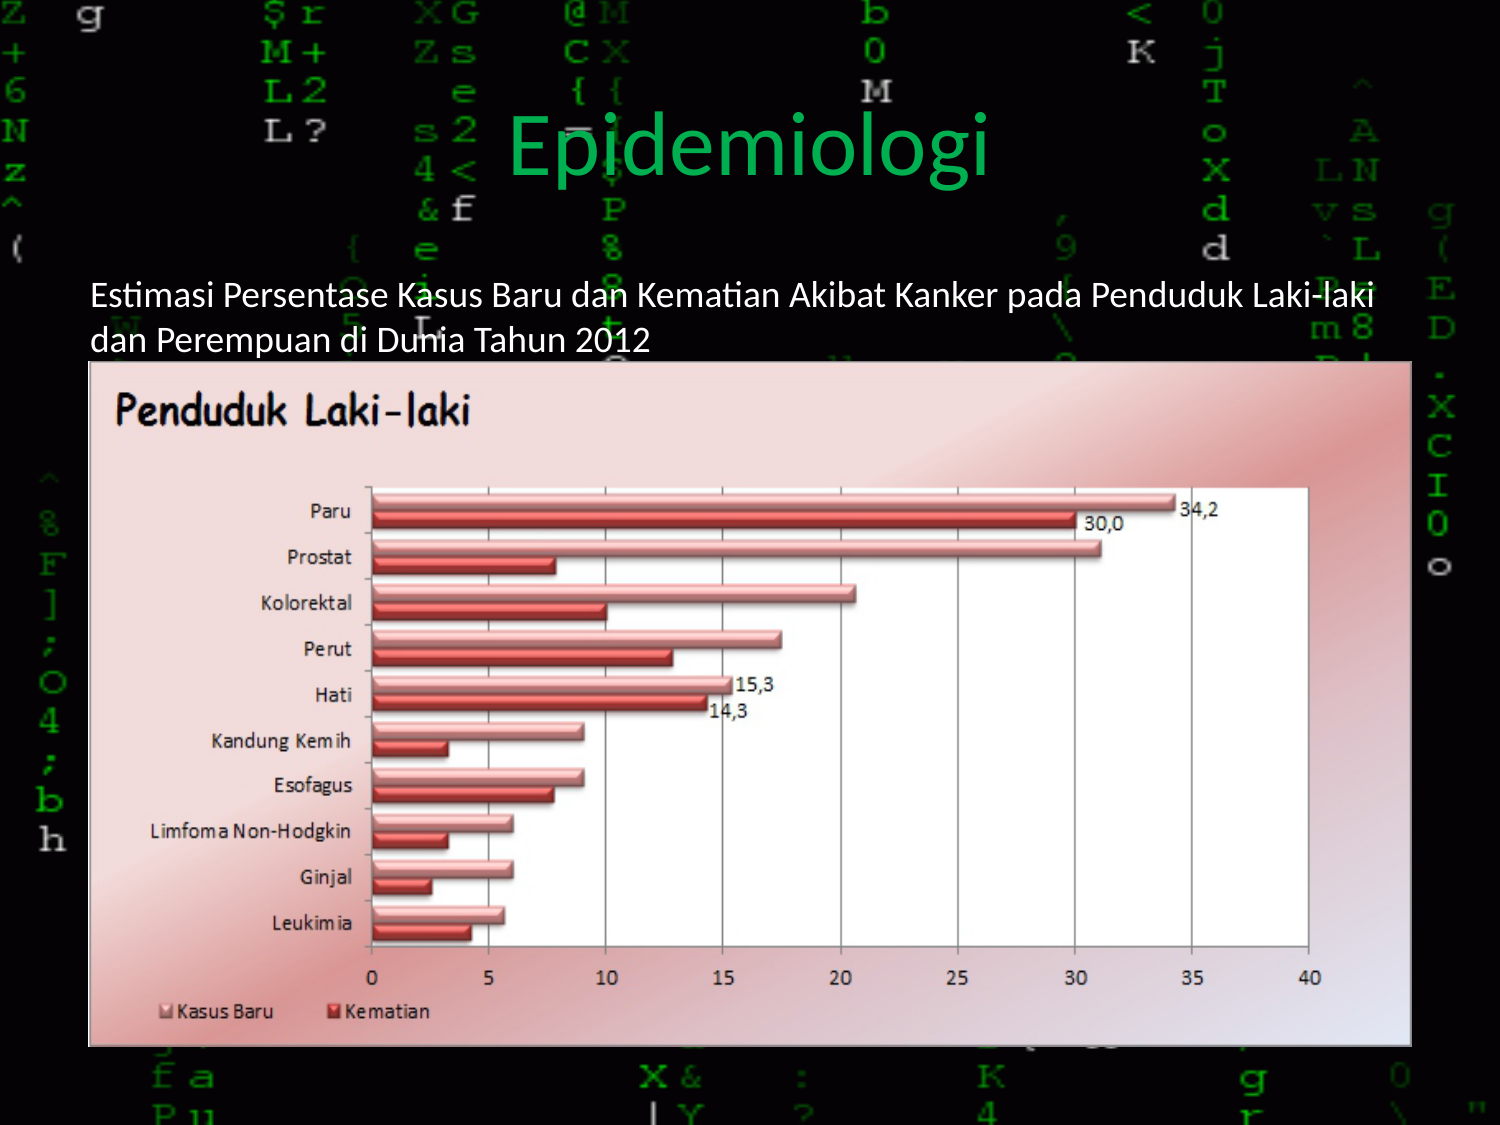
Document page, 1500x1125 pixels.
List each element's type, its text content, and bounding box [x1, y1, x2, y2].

title Epidemiologi [75, 45, 1425, 233]
picture [0, 0, 1500, 1125]
list Estimasi Persentase Kasus Baru dan Kematian Akibat Kanker pada Penduduk Laki-laki dan Perempuan di Dunia Tahun 2012 [75, 262, 1425, 1005]
